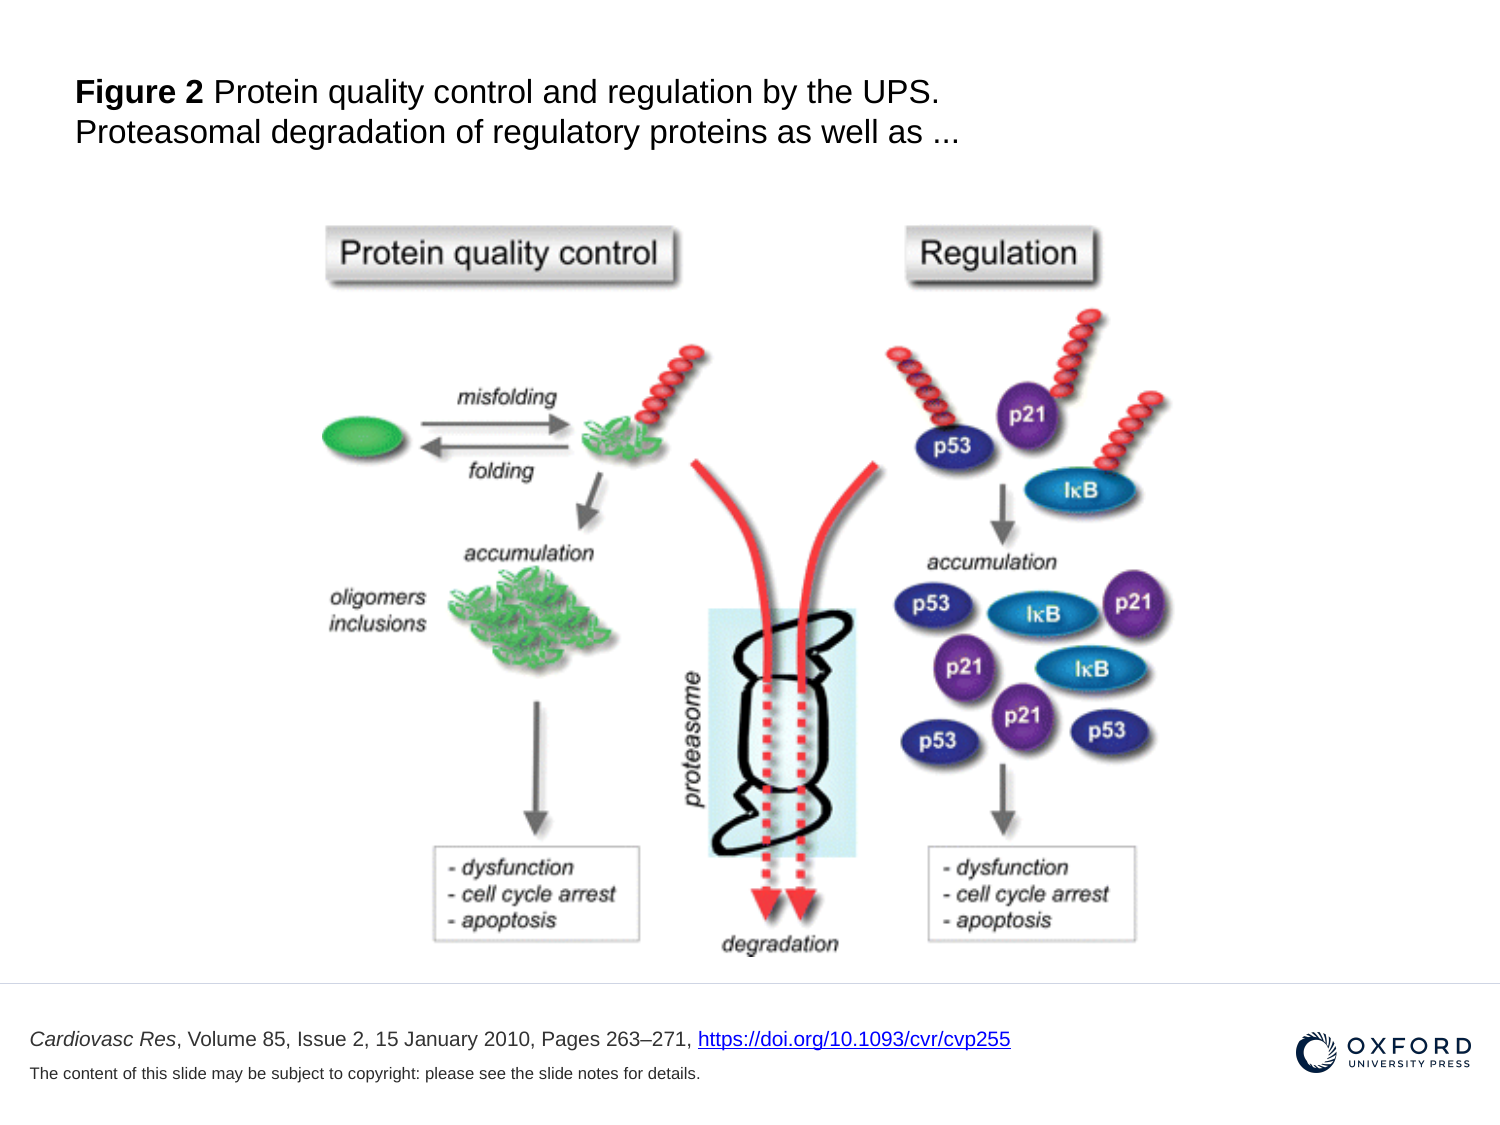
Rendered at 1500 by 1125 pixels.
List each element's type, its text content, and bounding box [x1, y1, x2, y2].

picture [322, 224, 1177, 957]
footer Cardiovasc Res, Volume 85, Issue 2, 15 January 2010, Pages 263–271, https://doi.org/10.1093/cvr/cvp255 The content of this slide may be subject to copyright: please see the slide notes for details. [0, 983, 1260, 1125]
picture [1296, 1032, 1471, 1073]
title Figure 2 Protein quality control and regulation by the UPS. Proteasomal degradation of regulatory proteins as well as ... [75, 69, 1078, 171]
